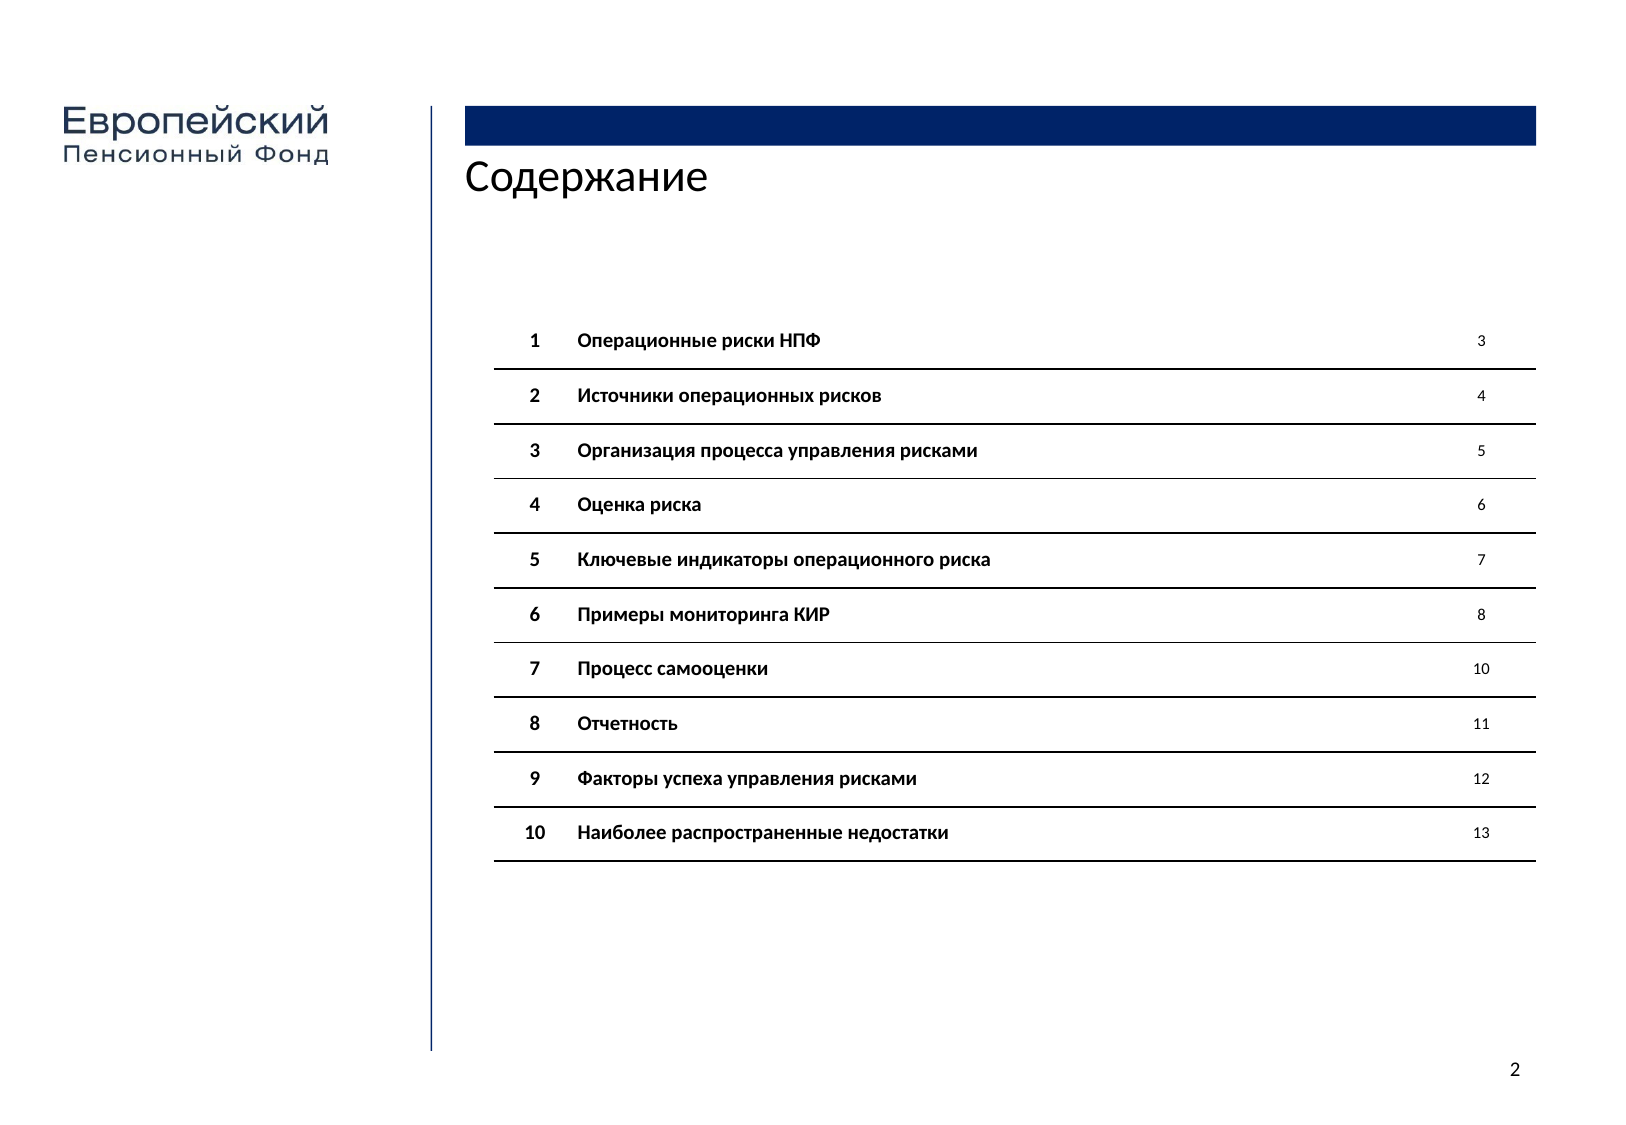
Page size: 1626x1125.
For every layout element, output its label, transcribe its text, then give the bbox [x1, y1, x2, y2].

table_cell Отчетность [576, 698, 1427, 751]
table_cell 7 [494, 643, 576, 696]
table_cell 12 [1427, 753, 1536, 806]
table_cell 10 [1427, 643, 1536, 696]
table_cell Оценка риска [576, 479, 1427, 532]
list Содержание [465, 145, 1537, 205]
table_cell Ключевые индикаторы операционного риска [576, 534, 1427, 587]
table_cell 2 [494, 370, 576, 423]
table_cell 10 [494, 808, 576, 860]
table_cell 7 [1427, 534, 1536, 587]
table_header 1 [494, 314, 576, 368]
table_cell Источники операционных рисков [576, 370, 1427, 423]
table_cell 8 [1427, 589, 1536, 642]
table_header 3 [1427, 314, 1536, 368]
table_cell 6 [1427, 479, 1536, 532]
table_cell 8 [494, 698, 576, 751]
table_cell 5 [1427, 425, 1536, 478]
table_cell Факторы успеха управления рисками [576, 753, 1427, 806]
table_cell 13 [1427, 808, 1536, 860]
table_cell 6 [494, 589, 576, 642]
slide_number 2 [1418, 1047, 1537, 1123]
table_header Операционные риски НПФ [576, 314, 1427, 368]
table_cell Организация процесса управления рисками [576, 425, 1427, 478]
table_cell Примеры мониторинга КИР [576, 589, 1427, 642]
table_cell Процесс самооценки [576, 643, 1427, 696]
picture [64, 105, 328, 165]
table_cell Наиболее распространенные недостатки [576, 808, 1427, 860]
table_cell 11 [1427, 698, 1536, 751]
table_cell 4 [494, 479, 576, 532]
table_cell 4 [1427, 370, 1536, 423]
table_cell 9 [494, 753, 576, 806]
table_cell 5 [494, 534, 576, 587]
table_cell 3 [494, 425, 576, 478]
